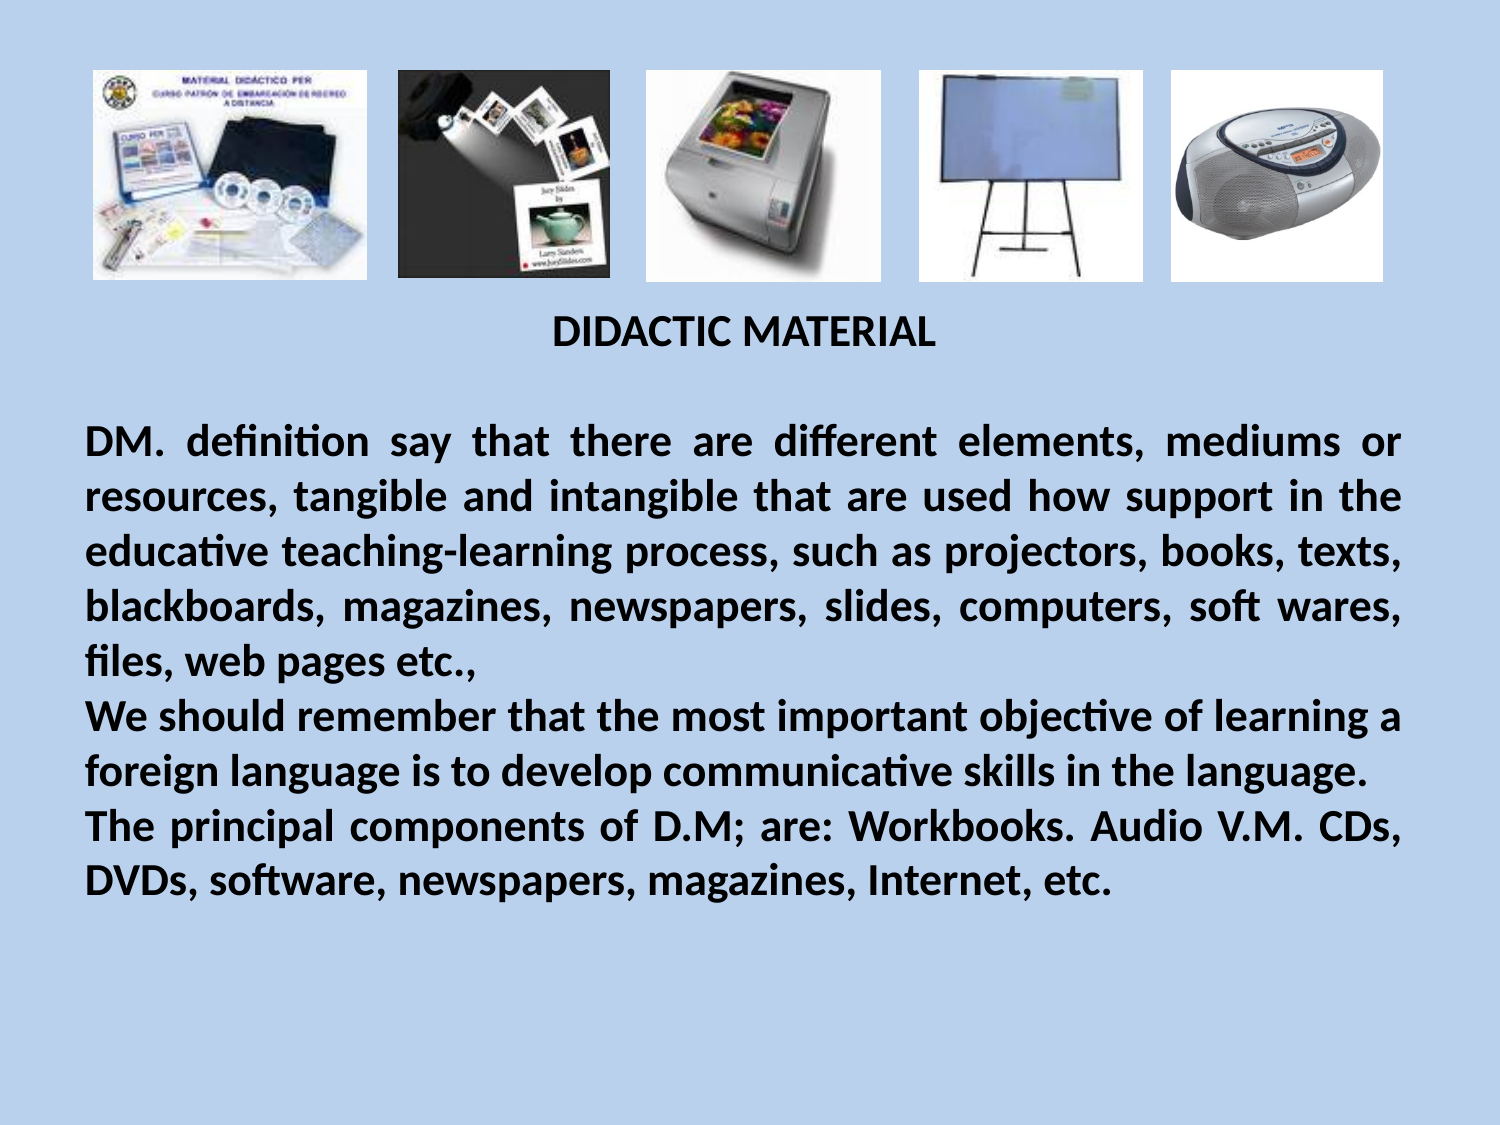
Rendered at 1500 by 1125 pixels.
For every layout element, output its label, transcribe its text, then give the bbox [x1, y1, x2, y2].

picture [646, 70, 882, 282]
picture [1171, 70, 1383, 282]
picture [919, 70, 1143, 282]
picture [398, 70, 610, 279]
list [93, 70, 367, 281]
text_box DIDACTIC MATERIAL DM. definition say that there are different elements, mediums or resources, tangible and intangible that are used how support in the educative teaching-learning process, such as projectors, books, texts, blackboards, magazines, newspapers, slides, computers, soft wares, files, web pages etc., We should remember that the most important objective of learning a foreign language is to develop communicative skills in the language. The principal components of D.M; are: Workbooks. Audio V.M. CDs, DVDs, software, newspapers, magazines, Internet, etc. [70, 292, 1418, 963]
